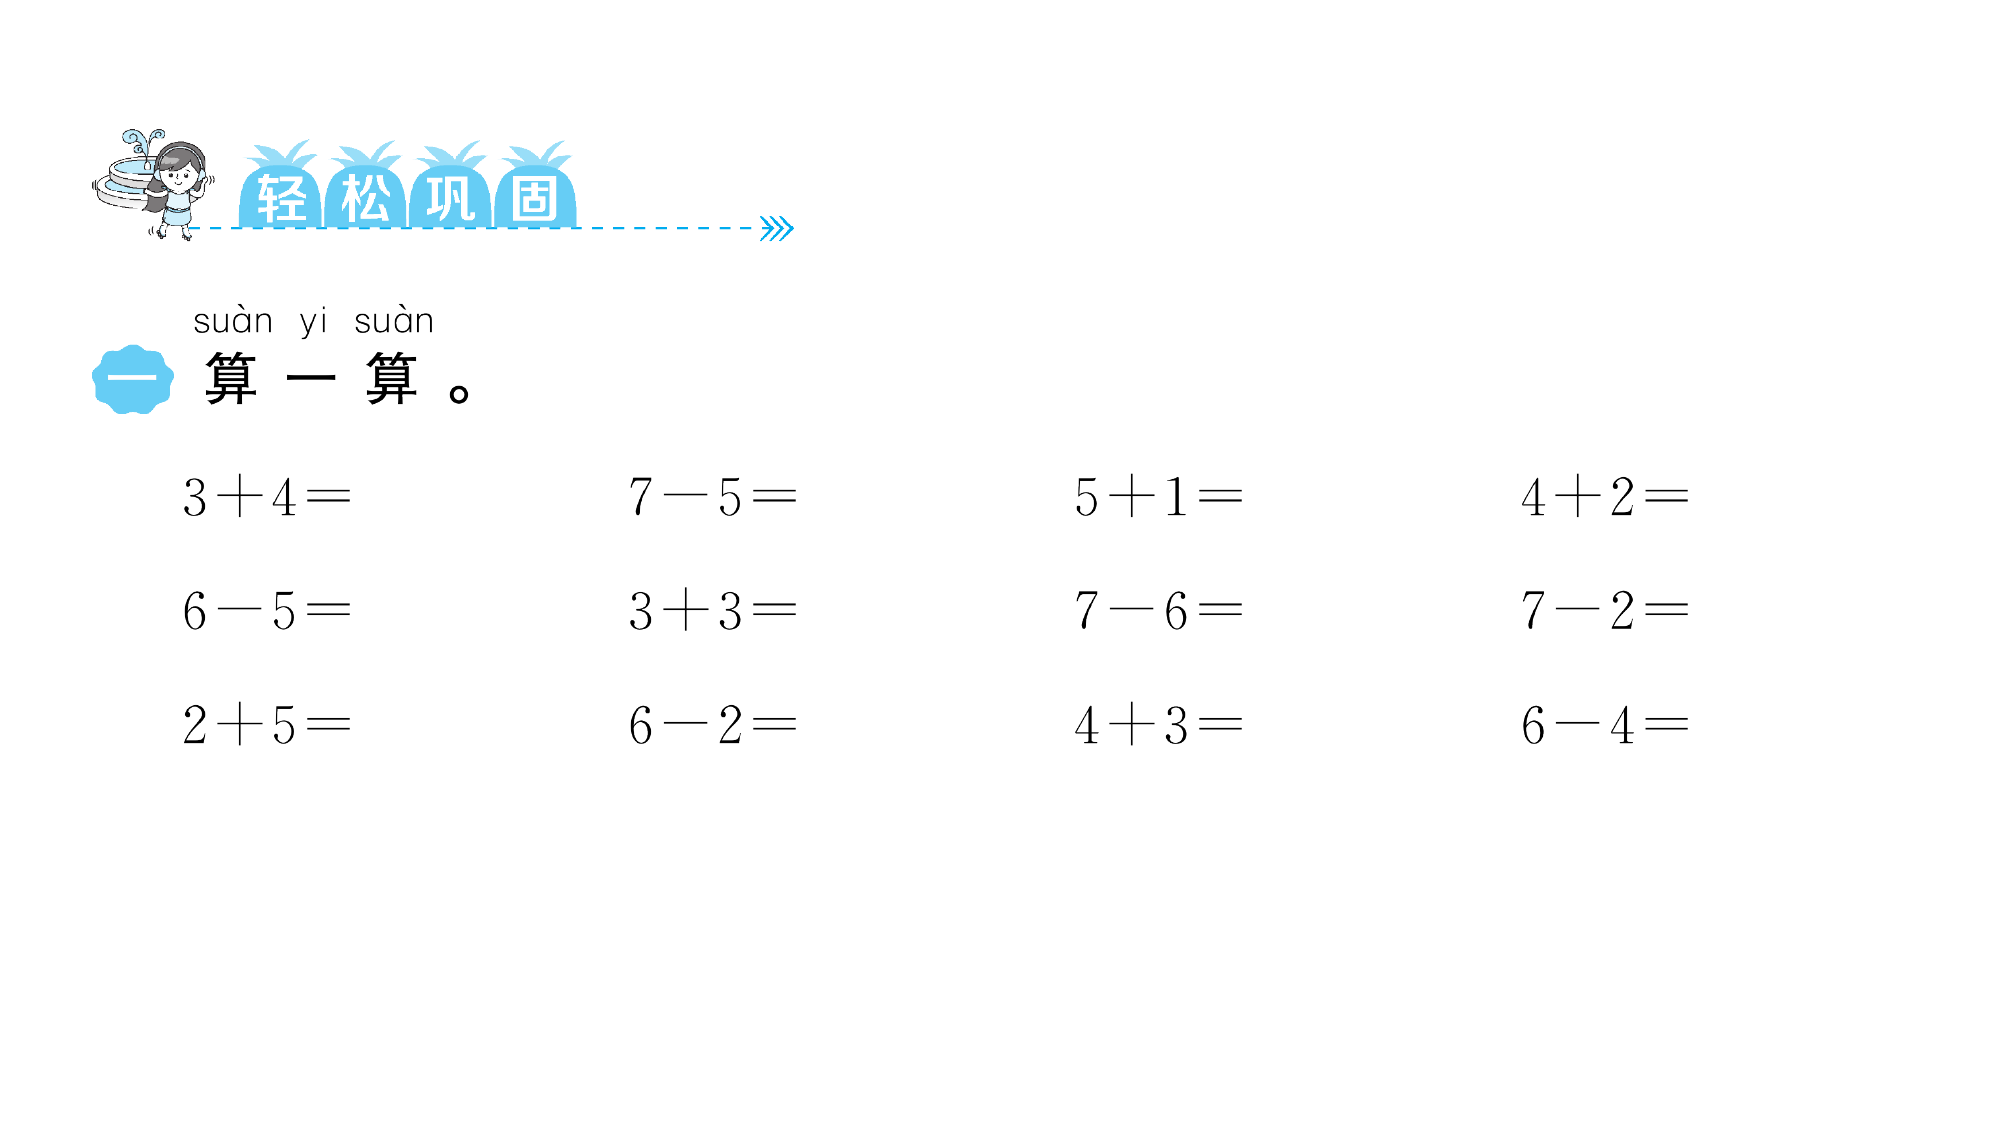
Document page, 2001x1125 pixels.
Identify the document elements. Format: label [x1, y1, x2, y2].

picture [88, 118, 1979, 779]
